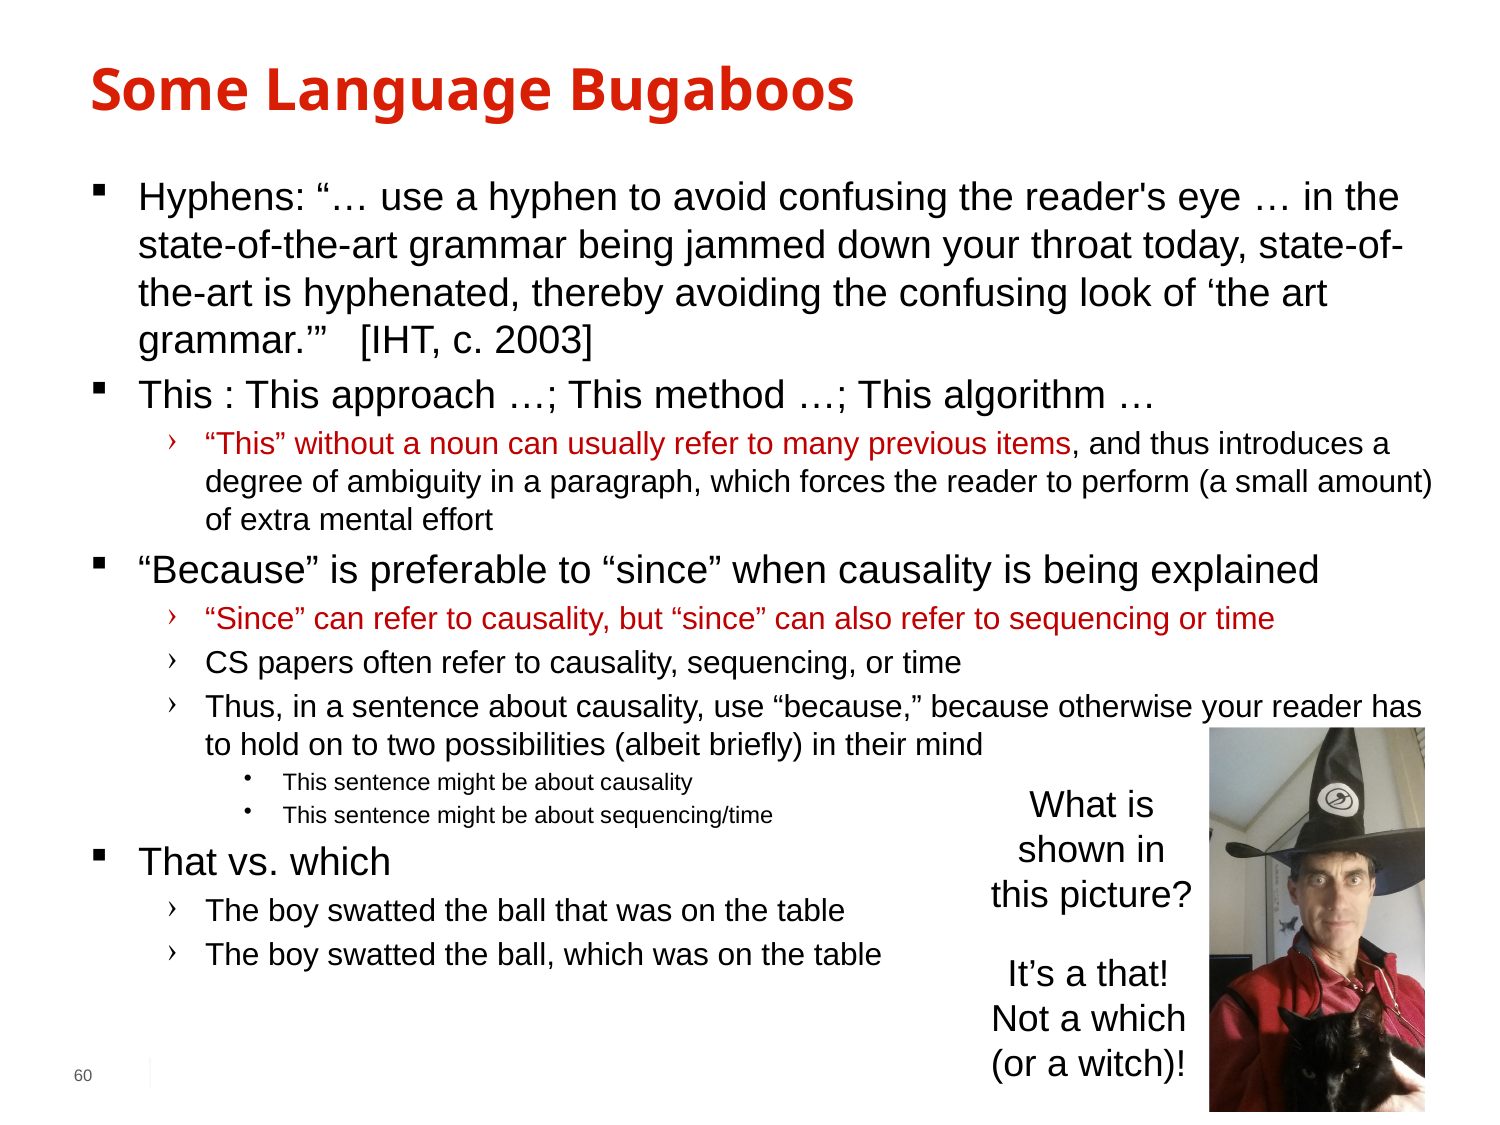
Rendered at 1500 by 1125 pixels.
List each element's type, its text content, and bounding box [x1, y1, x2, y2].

title Some Language Bugaboos [75, 45, 1425, 188]
picture [1124, 728, 1500, 1112]
text_box What is shown in this picture? [976, 773, 1208, 923]
slide_number 60 [49, 1049, 101, 1101]
text_box It’s a that! Not a which (or a witch)! [975, 941, 1202, 1092]
